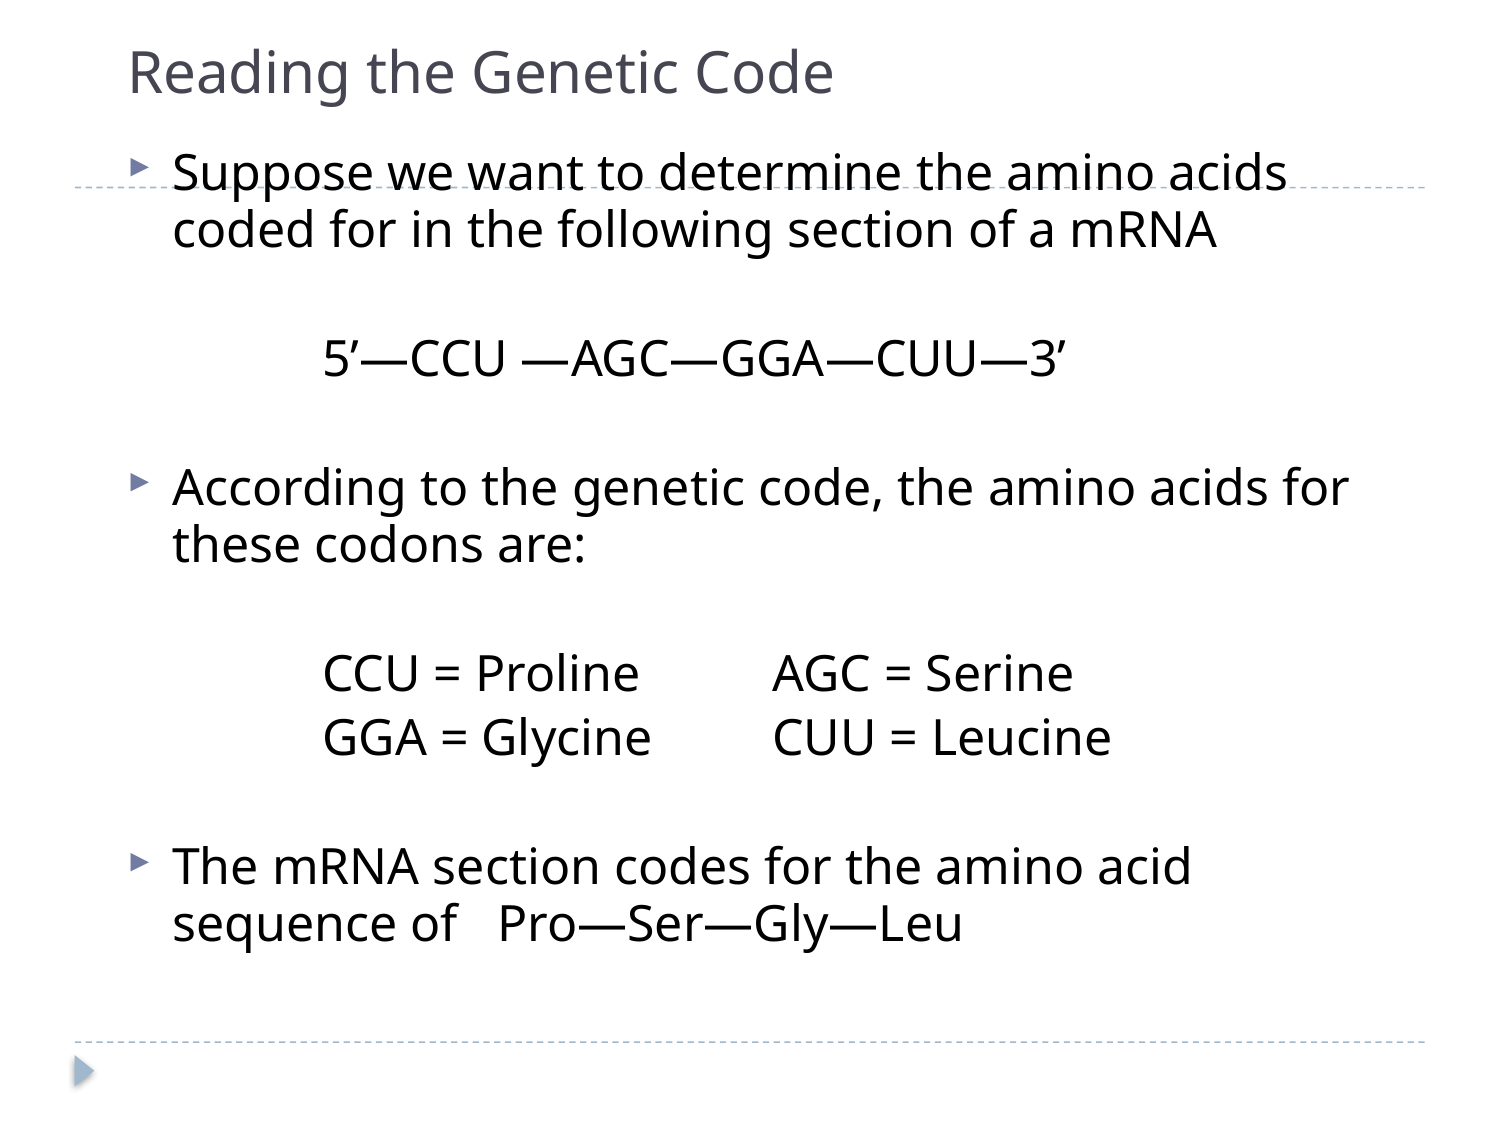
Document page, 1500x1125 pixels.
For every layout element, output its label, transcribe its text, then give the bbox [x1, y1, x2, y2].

list Suppose we want to determine the amino acids coded for in the following section of a mRNA 5’—CCU —AGC—GGA—CUU—3’ According to the genetic code, the amino acids for these codons are: CCU = Proline AGC = Serine GGA = Glycine CUU = Leucine The mRNA section codes for the amino acid sequence of Pro—Ser—Gly—Leu [112, 137, 1388, 1000]
title Reading the Genetic Code [112, 24, 1388, 113]
